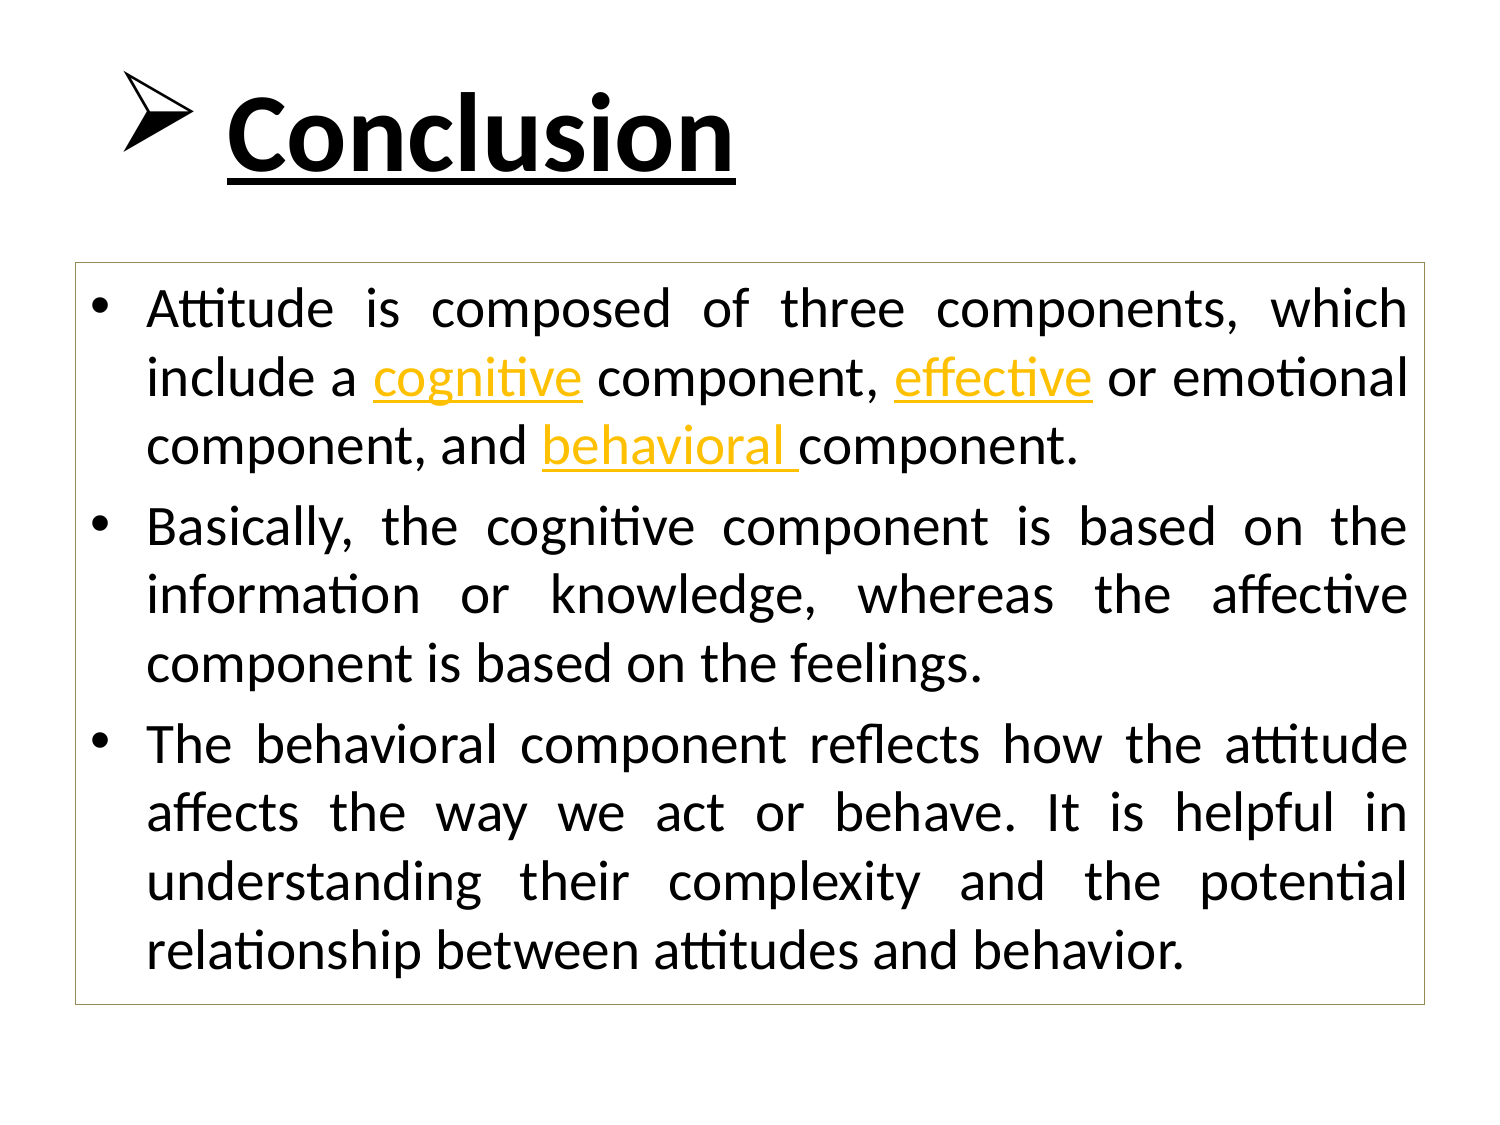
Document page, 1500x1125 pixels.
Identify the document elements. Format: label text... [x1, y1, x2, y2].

list Attitude is composed of three components, which include a cognitive component, effective or emotional component, and behavioral component. Basically, the cognitive component is based on the information or knowledge, whereas the affective component is based on the feelings. The behavioral component reflects how the attitude affects the way we act or behave. It is helpful in understanding their complexity and the potential relationship between attitudes and behavior. [75, 262, 1425, 1005]
title Conclusion [99, 99, 1450, 288]
